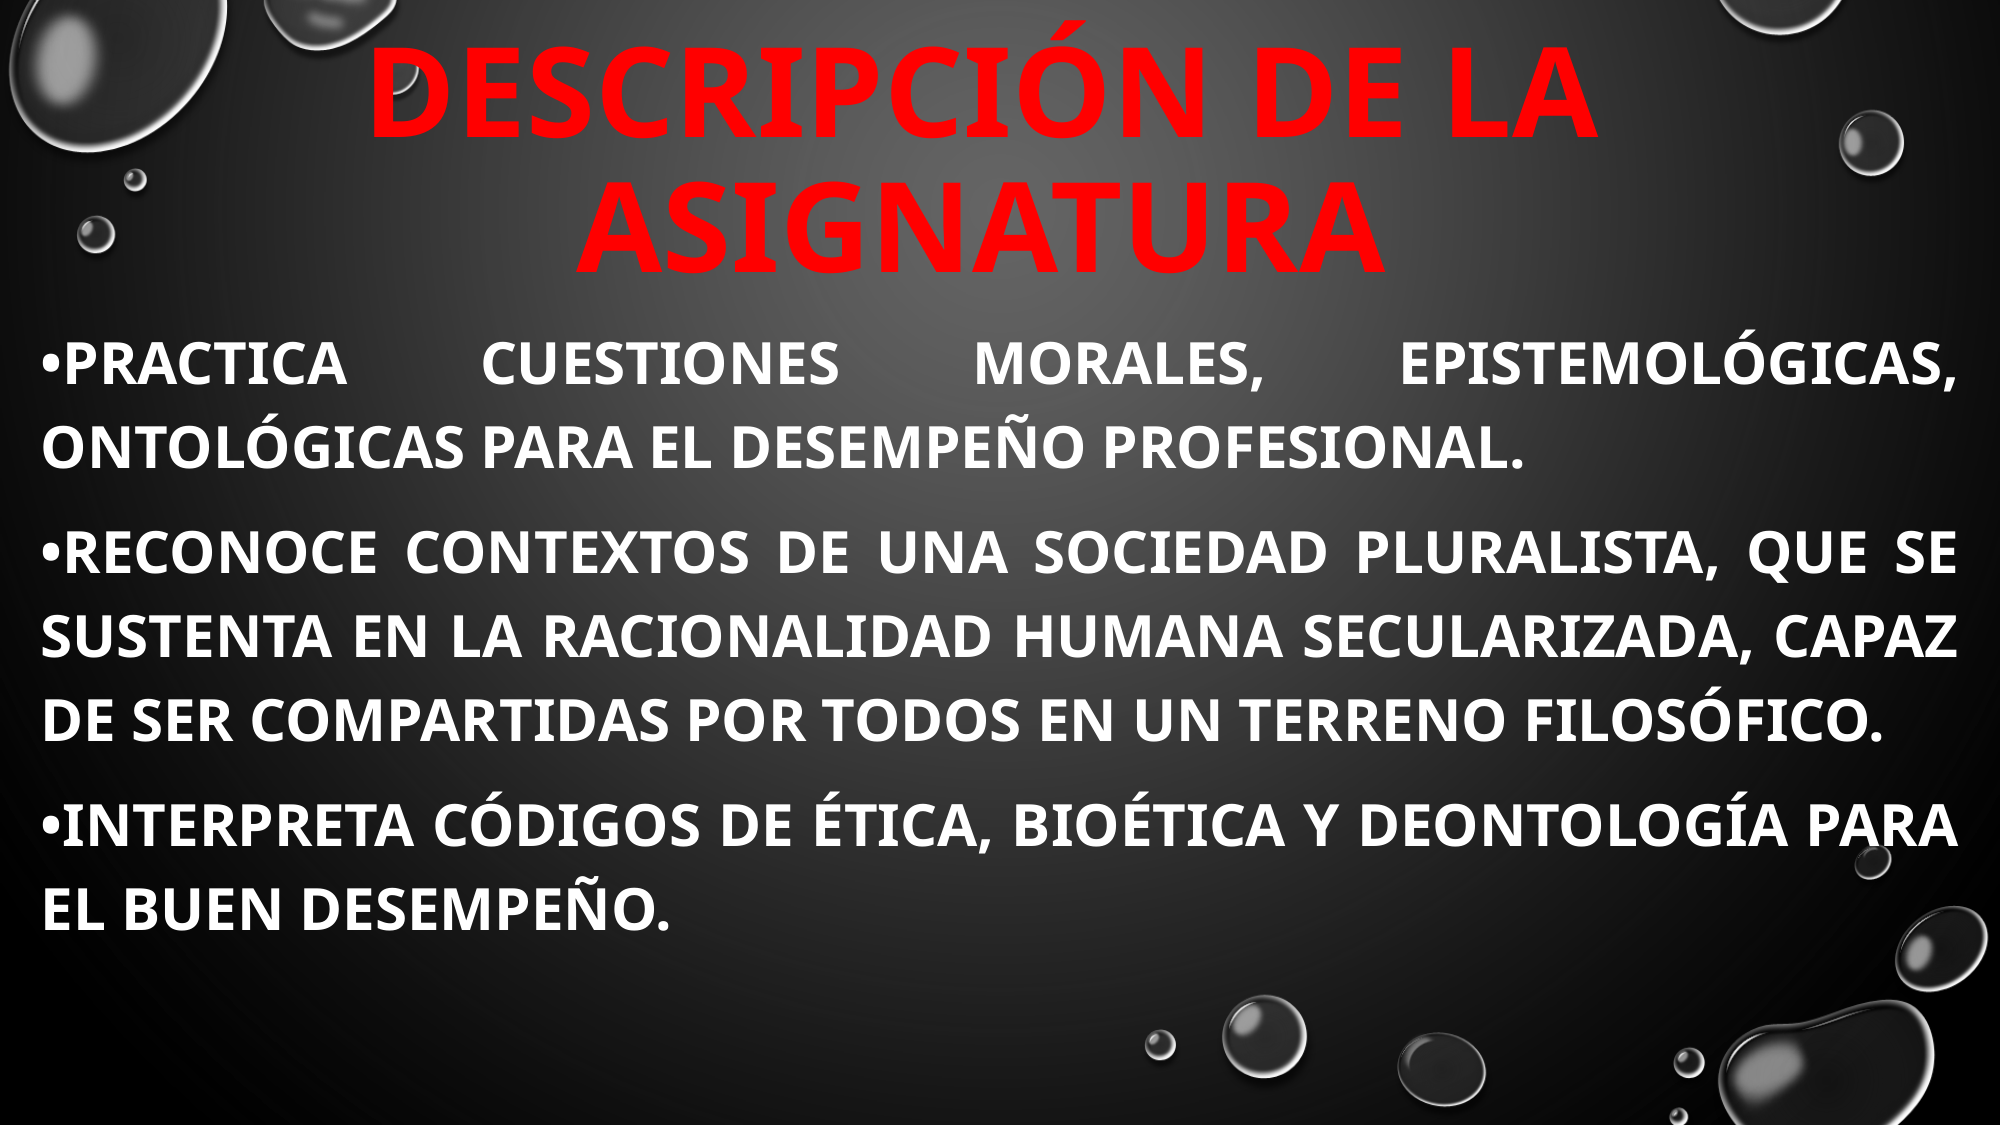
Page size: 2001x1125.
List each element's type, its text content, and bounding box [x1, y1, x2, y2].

picture [0, 0, 2000, 1125]
title Descripción de la asignatura [25, 43, 1938, 285]
list •Practica cuestiones morales, epistemológicas, ontológicas para el desempeño profesional. •Reconoce contextos de una sociedad pluralista, que se sustenta en la racionalidad humana secularizada, capaz de ser compartidas por todos en un terreno filosófico. •Interpreta códigos de ética, bioética y deontología para el buen desempeño. [25, 305, 1975, 1082]
